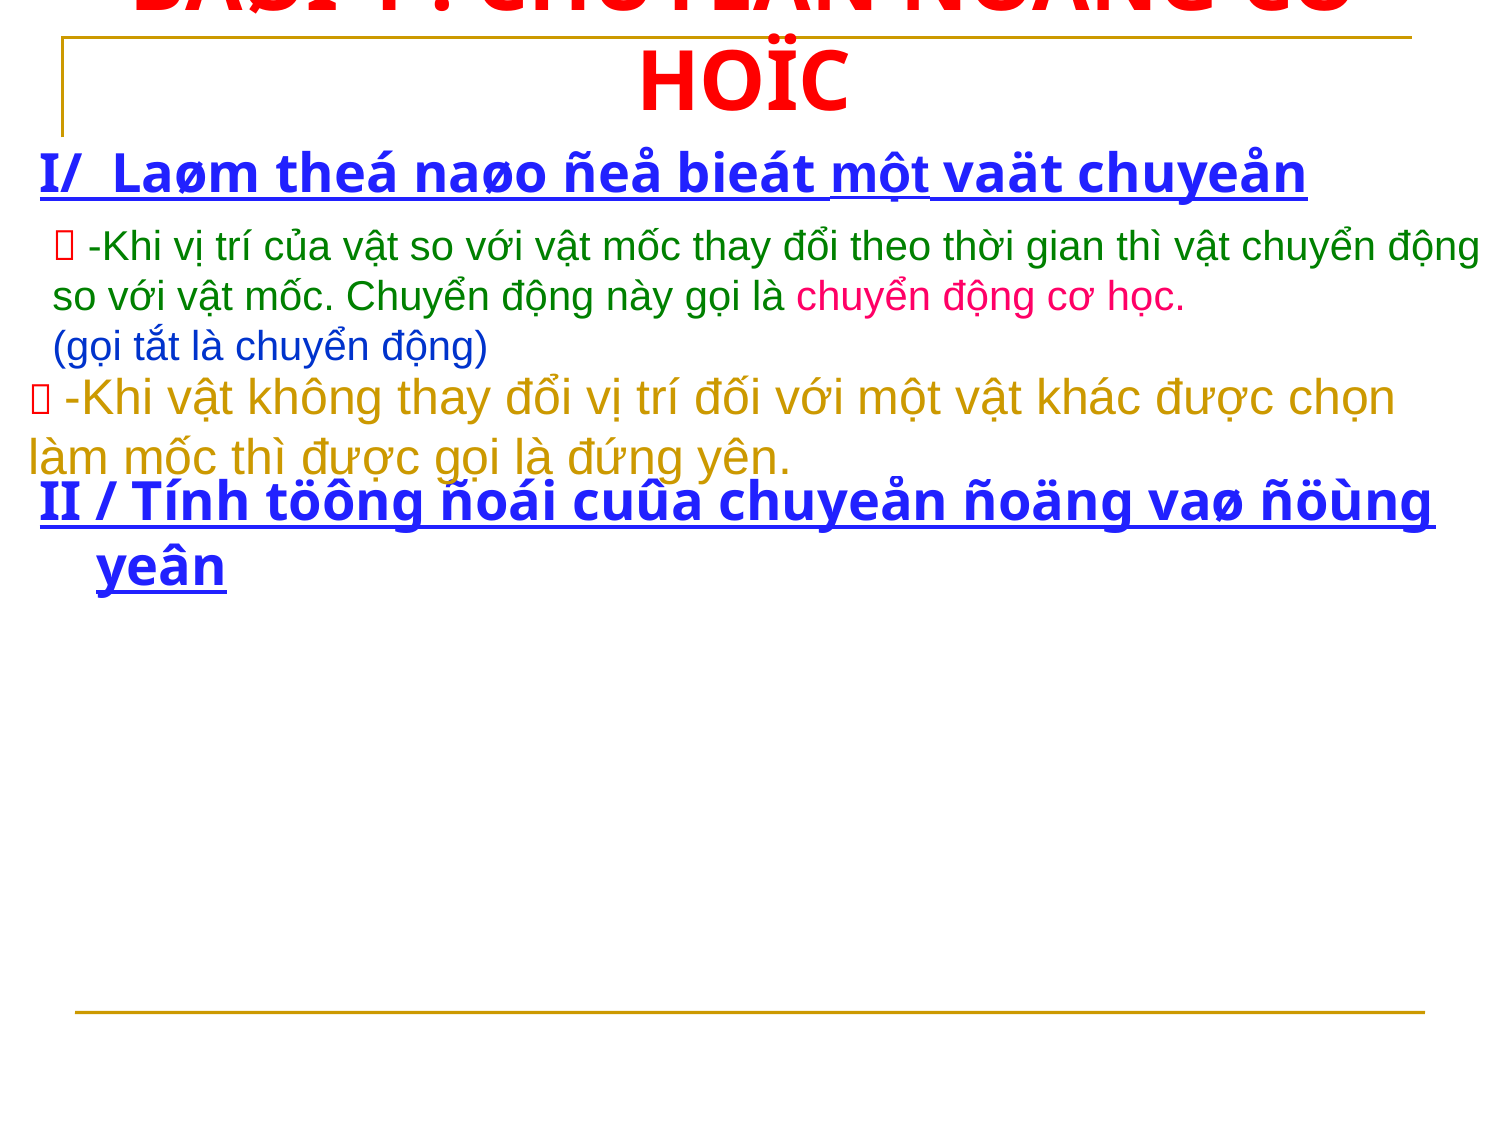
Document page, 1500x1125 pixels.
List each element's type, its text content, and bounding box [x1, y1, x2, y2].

text_box  -Khi vị trí của vật so với vật mốc thay đổi theo thời gian thì vật chuyển động so với vật mốc. Chuyển động này gọi là chuyển động cơ học. (gọi tắt là chuyển động) [37, 206, 1425, 375]
text_box II / Tính töông ñoái cuûa chuyeån ñoäng vaø ñöùng yeân [24, 475, 1463, 585]
text_box  -Khi vật không thay đổi vị trí đối với một vật khác được chọn làm mốc thì được gọi là đứng yên. [0, 375, 1500, 475]
text_box I/ Laøm theá naøo ñeå bieát một vaät chuyeån ñoäng hay ñöùng yeân ? [24, 131, 1500, 269]
text_box BAØI 1 : CHUYEÅN ÑOÄNG CÔ HOÏC [24, 59, 1463, 131]
